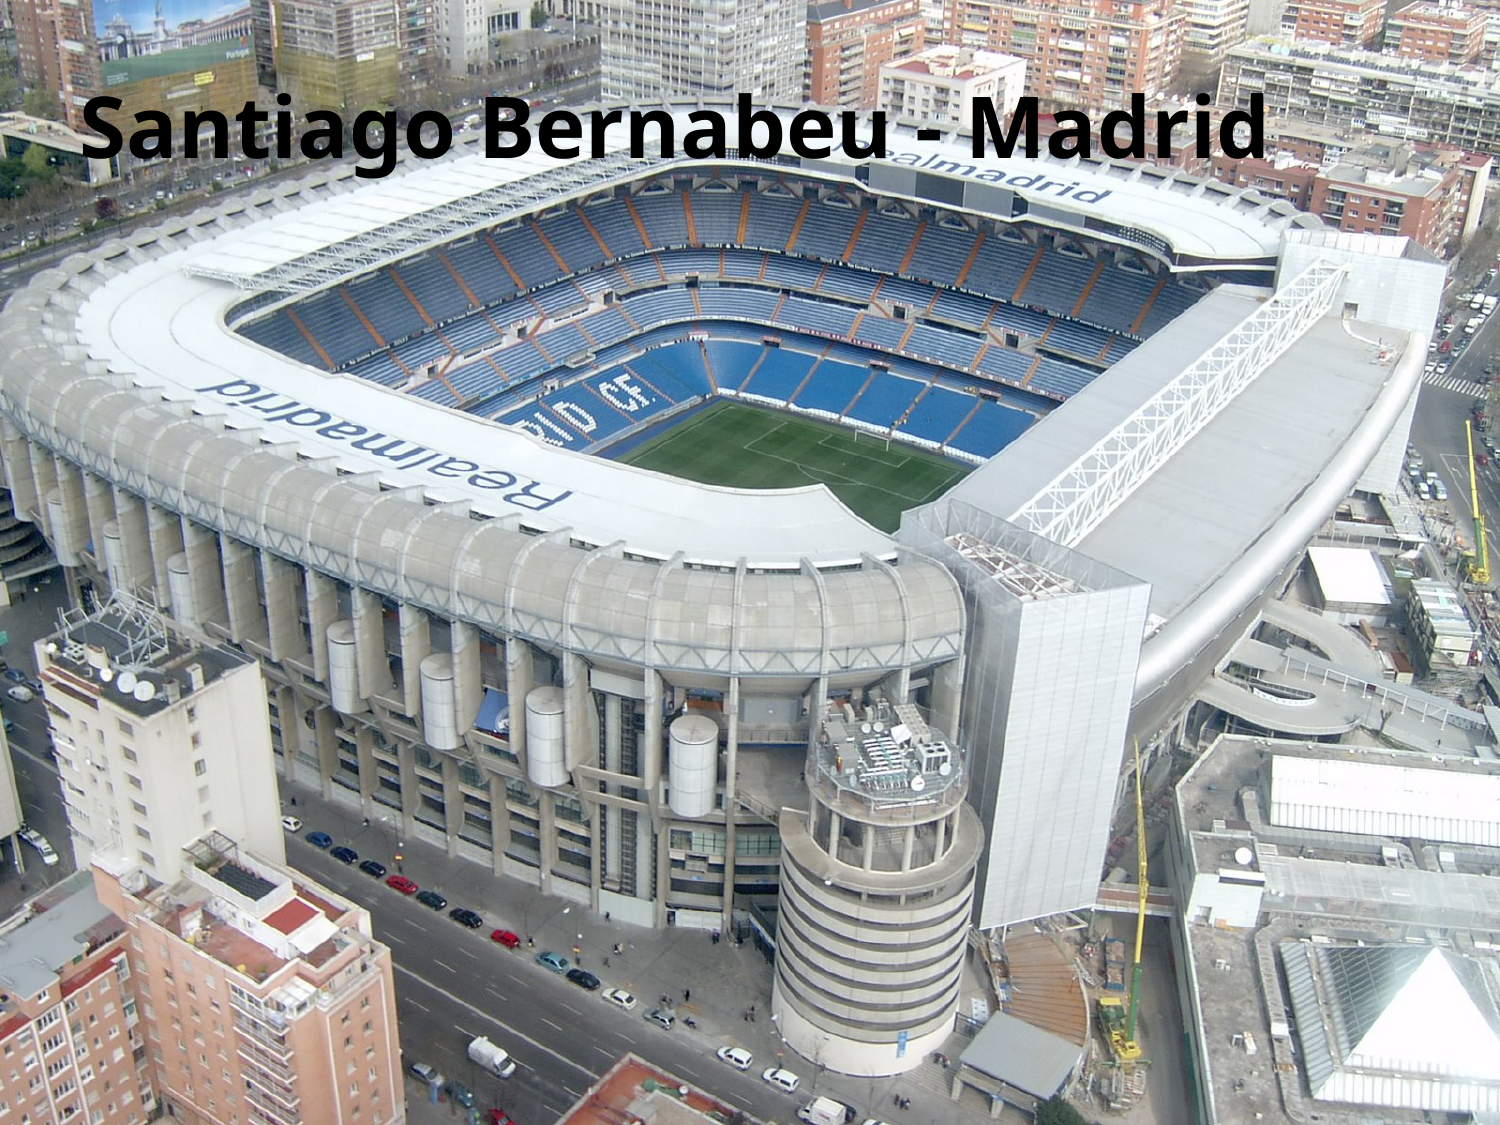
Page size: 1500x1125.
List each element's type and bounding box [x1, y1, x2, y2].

list [0, 0, 1500, 1125]
